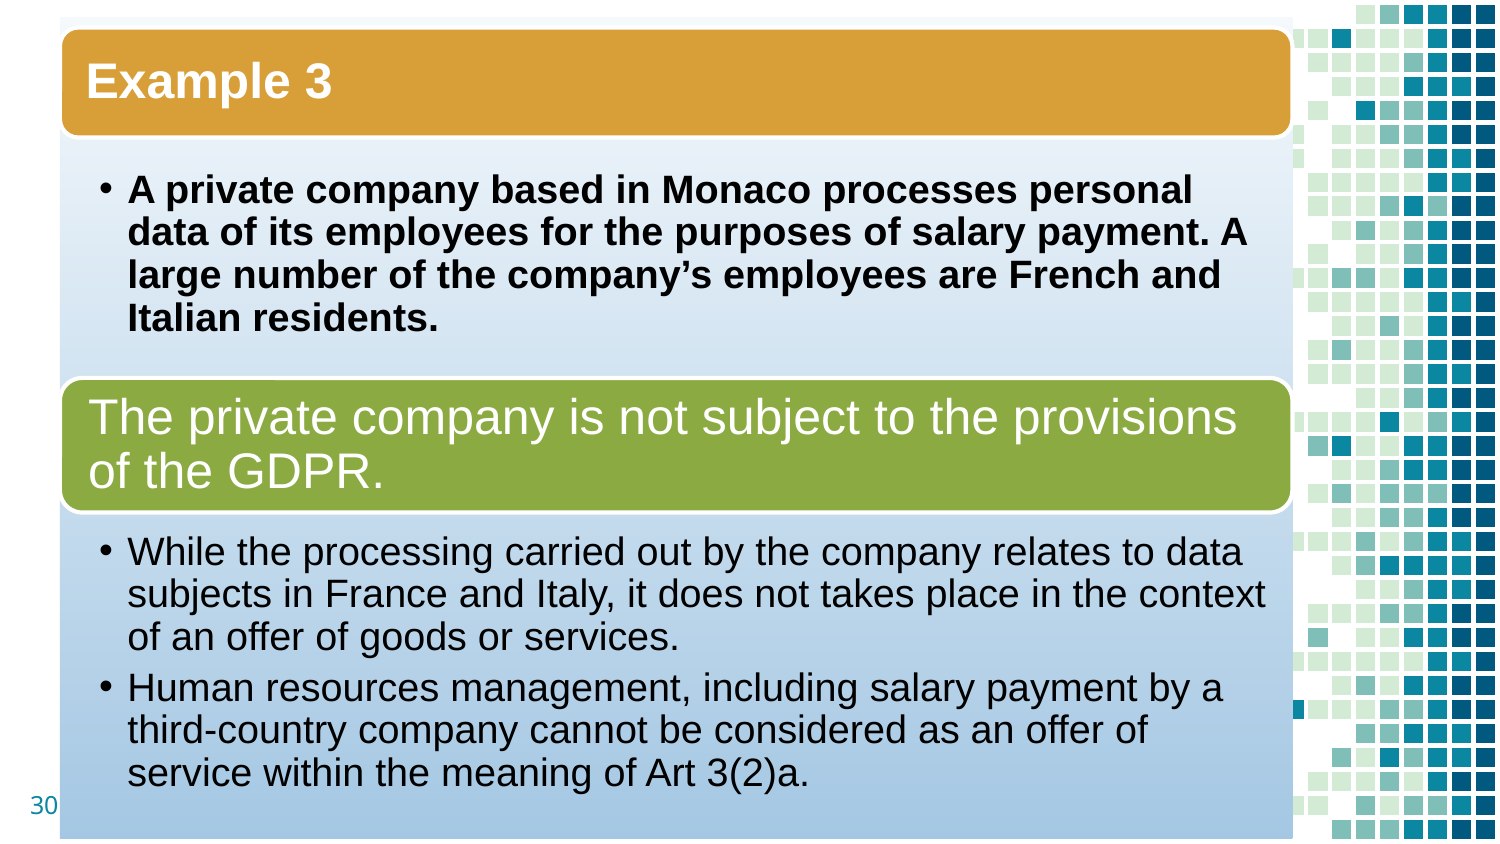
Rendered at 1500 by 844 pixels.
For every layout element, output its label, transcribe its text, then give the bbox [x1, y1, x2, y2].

slide_number 30 [15, 774, 54, 839]
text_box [59, 17, 1293, 840]
